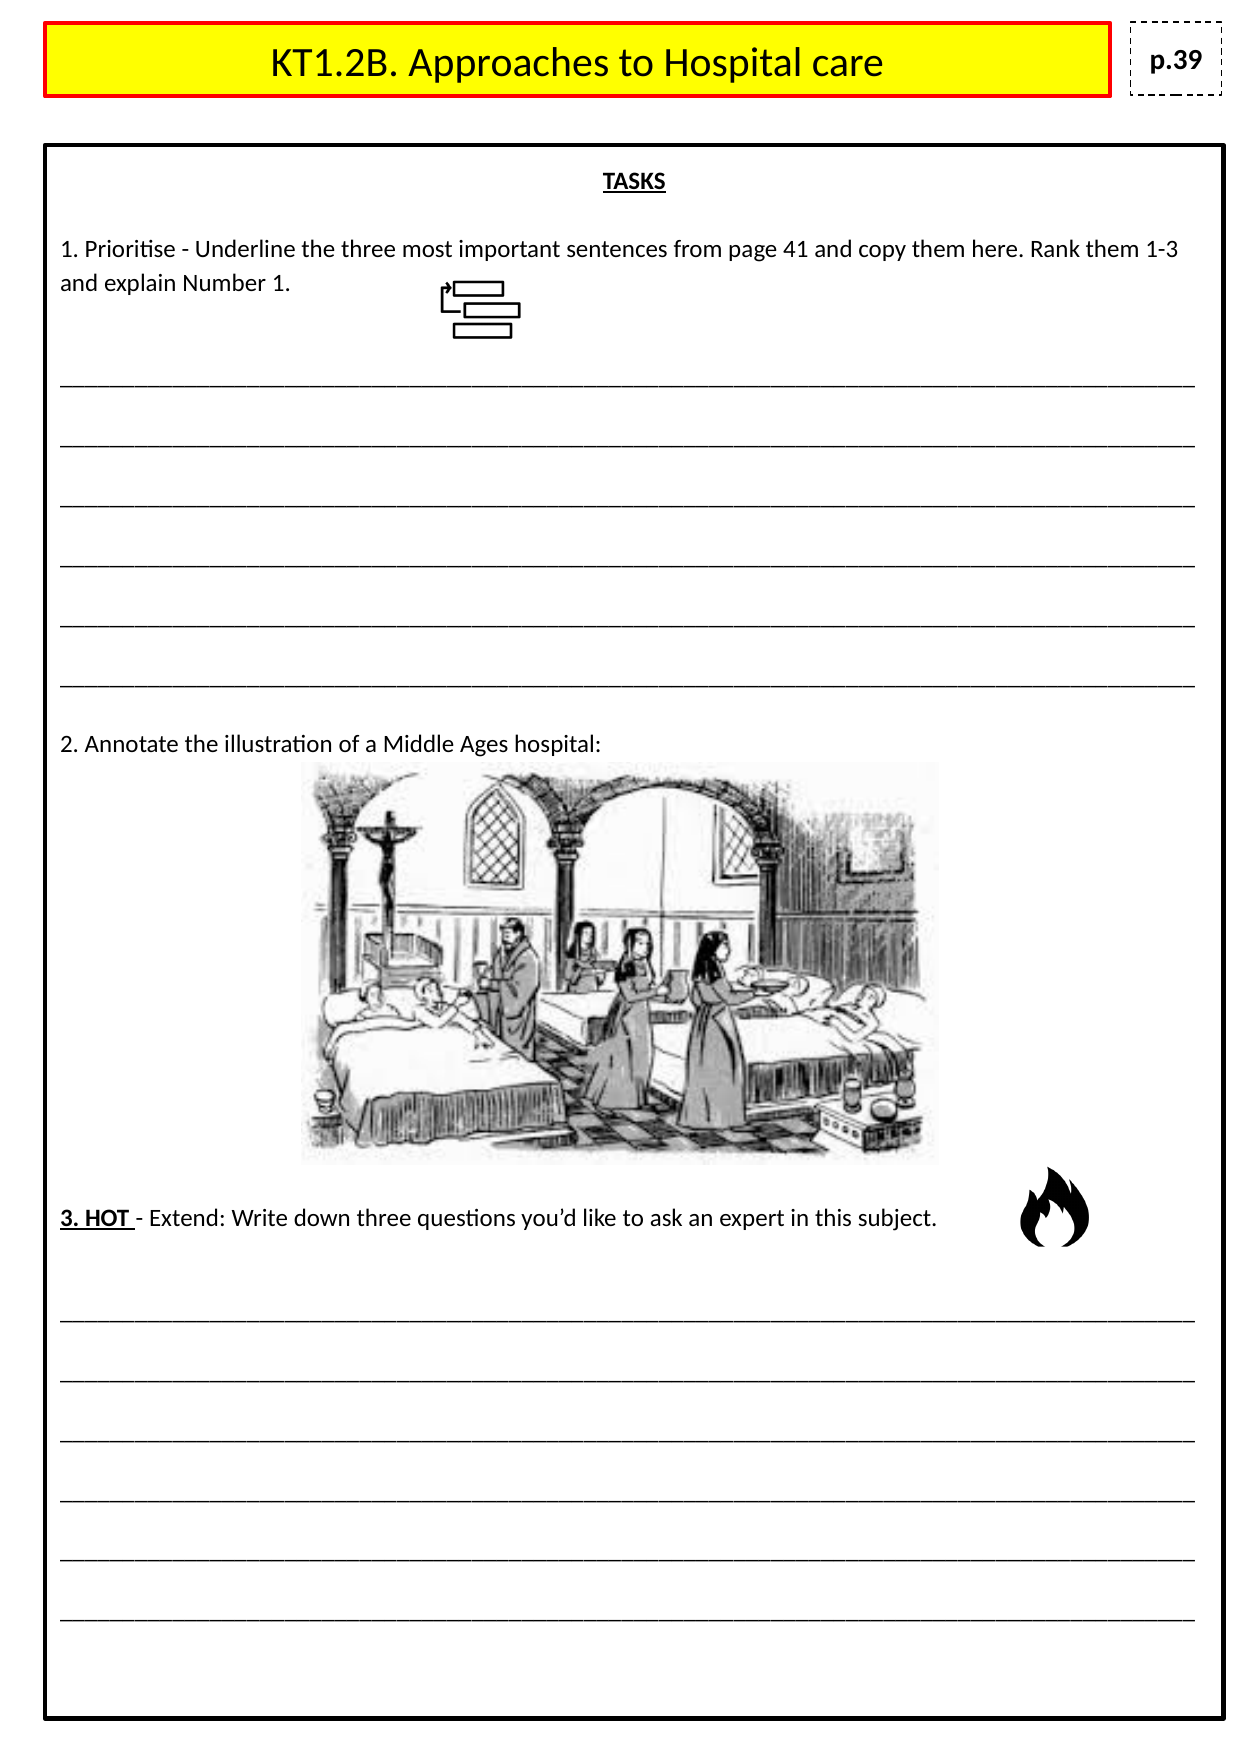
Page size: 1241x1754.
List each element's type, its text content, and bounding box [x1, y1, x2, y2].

text_box p.39 [1130, 21, 1222, 95]
list TASKS 1. Prioritise - Underline the three most important sentences from page 41 and copy them here. Rank them 1-3 and explain Number 1. __________________________________________________________________________________________________________________________________________________________________________________________________________________________________________________________________________________________________________________________________________________________________________________________________________________________________________________________________________________________________________________________________________________________________ 2. Annotate the illustration of a Middle Ages hospital: 3. HOT - Extend: Write down three questions you’d like to ask an expert in this subject. __________________________________________________________________________________________________________________________________________________________________________________________________________________________________________________________________________________________________________________________________________________________________________________________________________________________________________________________________________________________________________________________________________________________________ [43, 143, 1226, 1721]
title KT1.2B. Approaches to Hospital care [43, 21, 1112, 98]
picture [438, 267, 524, 352]
picture [301, 762, 939, 1165]
picture [1011, 1164, 1097, 1249]
